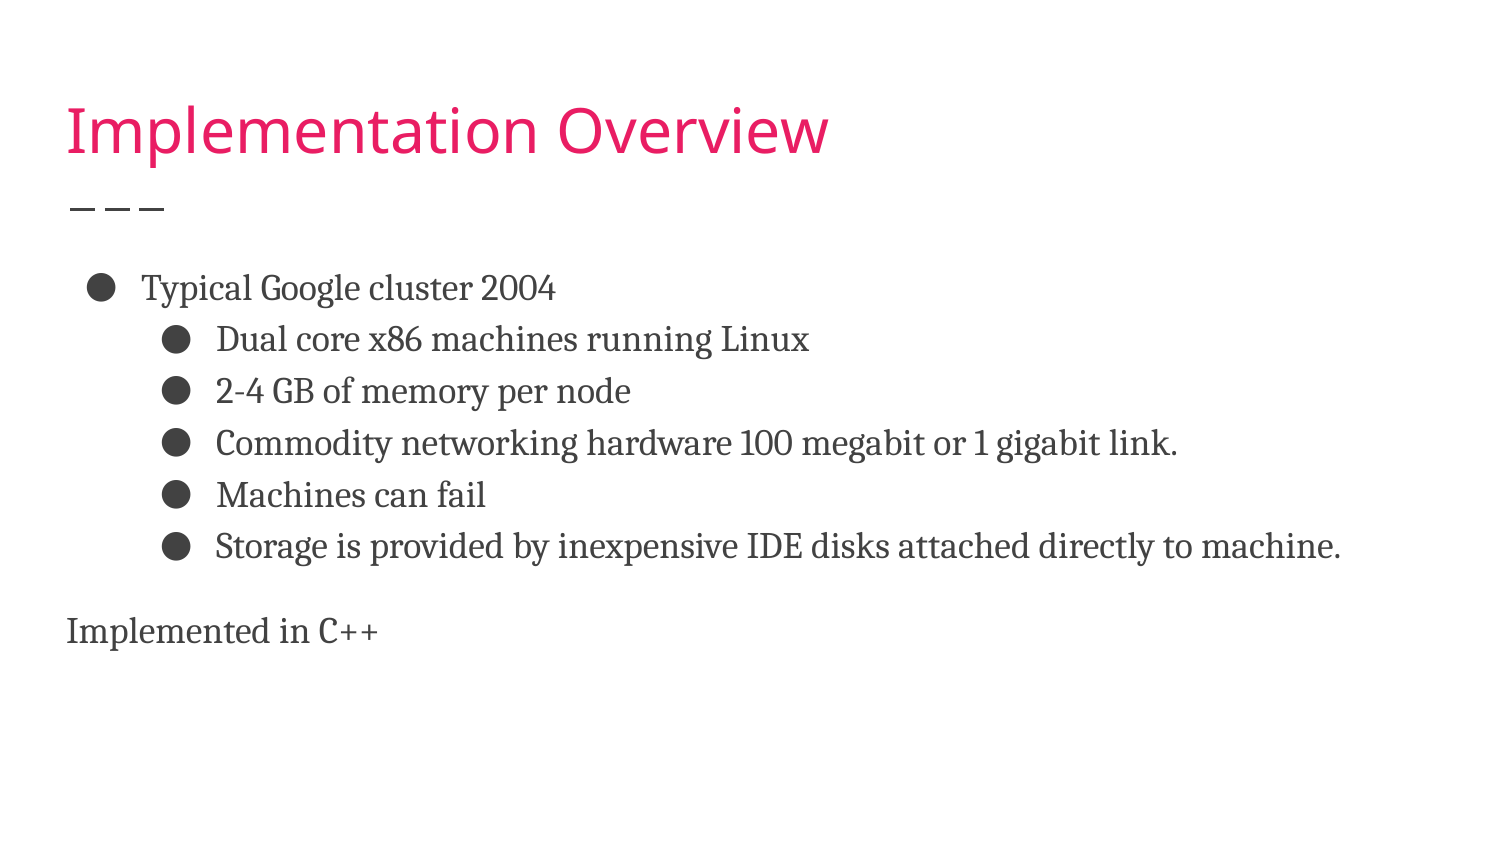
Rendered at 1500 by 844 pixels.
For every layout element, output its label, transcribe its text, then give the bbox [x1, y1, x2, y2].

list Typical Google cluster 2004 Dual core x86 machines running Linux 2-4 GB of memory per node Commodity networking hardware 100 megabit or 1 gigabit link. Machines can fail Storage is provided by inexpensive IDE disks attached directly to machine. Implemented in C++ [51, 240, 1449, 750]
title Implementation Overview [51, 61, 1449, 182]
